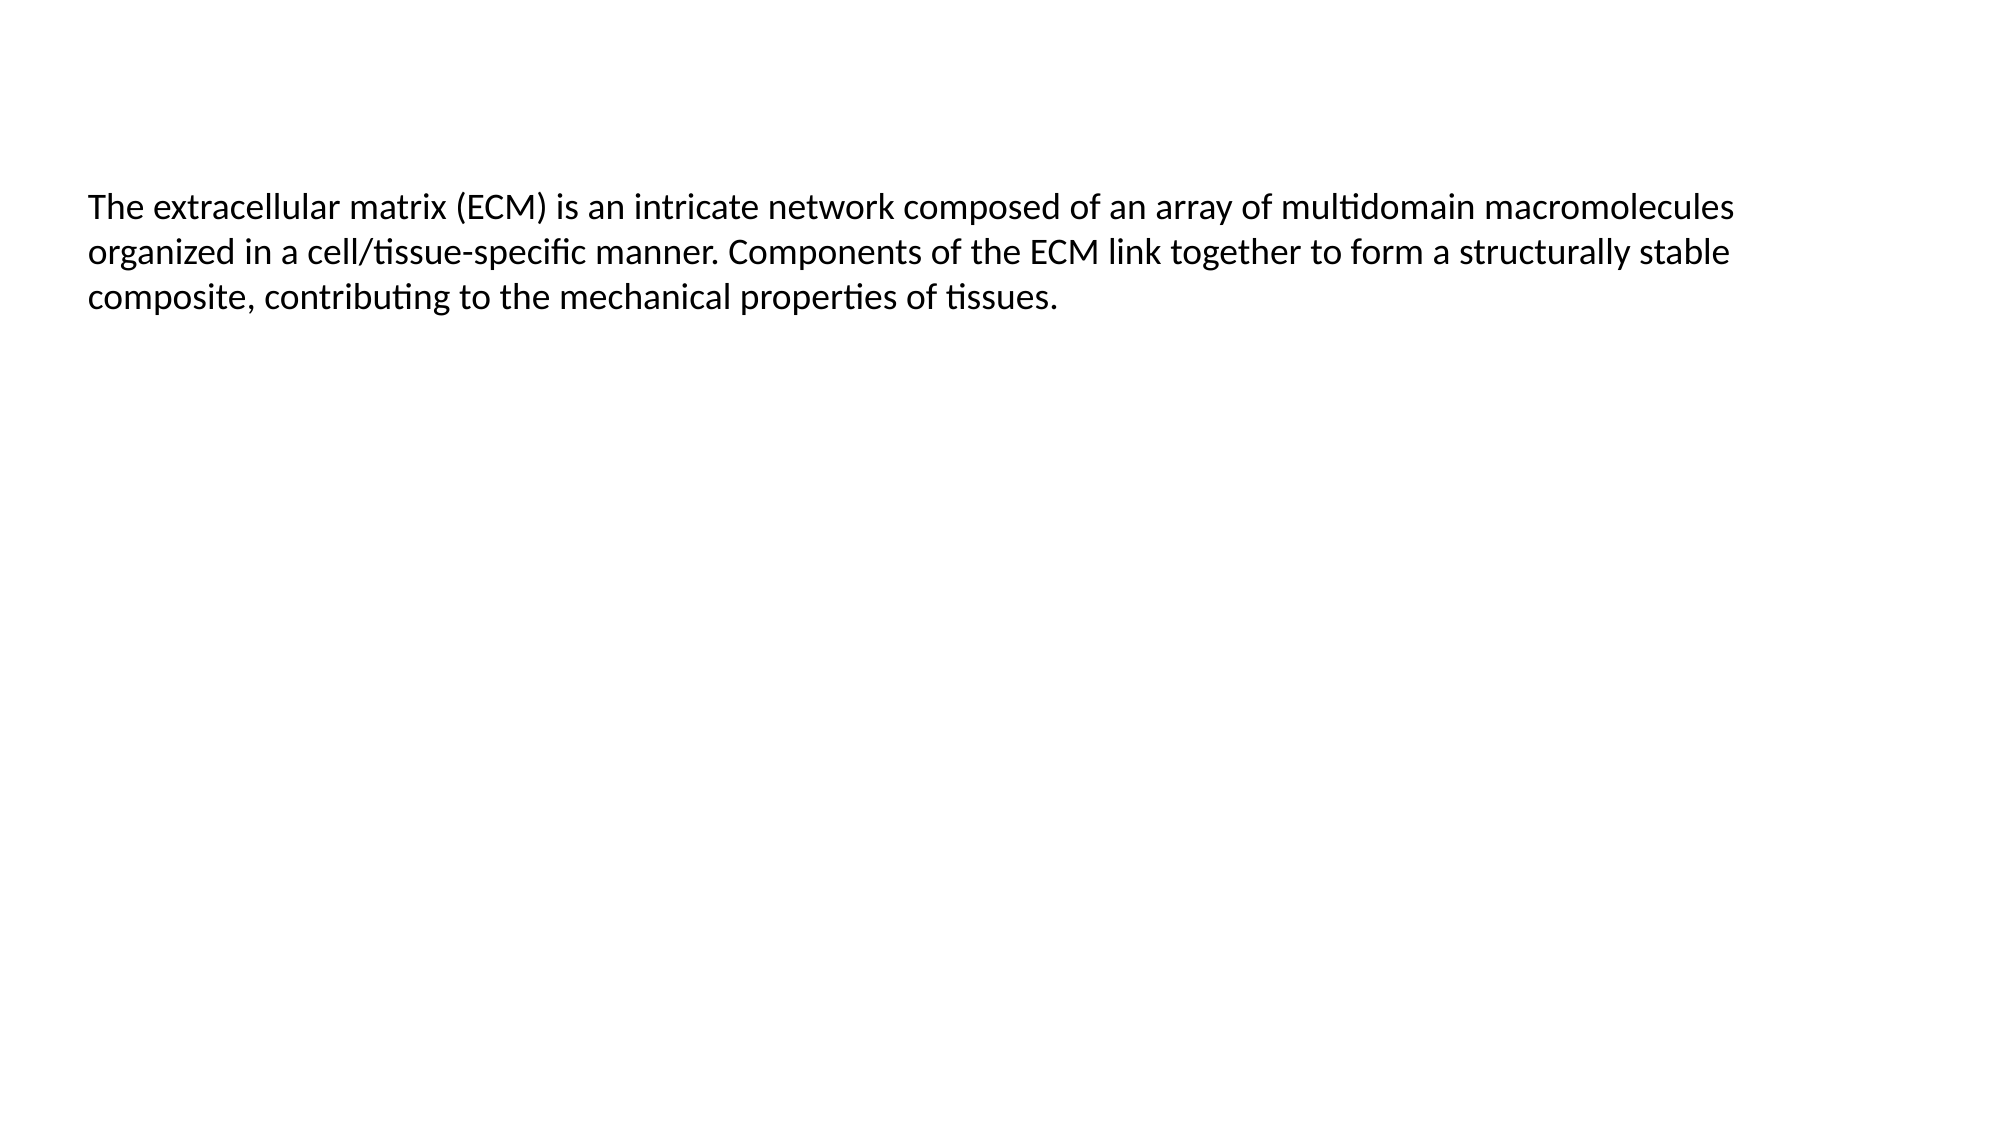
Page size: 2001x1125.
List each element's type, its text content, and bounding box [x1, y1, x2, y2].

text_box The extracellular matrix (ECM) is an intricate network composed of an array of multidomain macromolecules organized in a cell/tissue-specific manner. Components of the ECM link together to form a structurally stable composite, contributing to the mechanical properties of tissues. [73, 174, 1874, 324]
